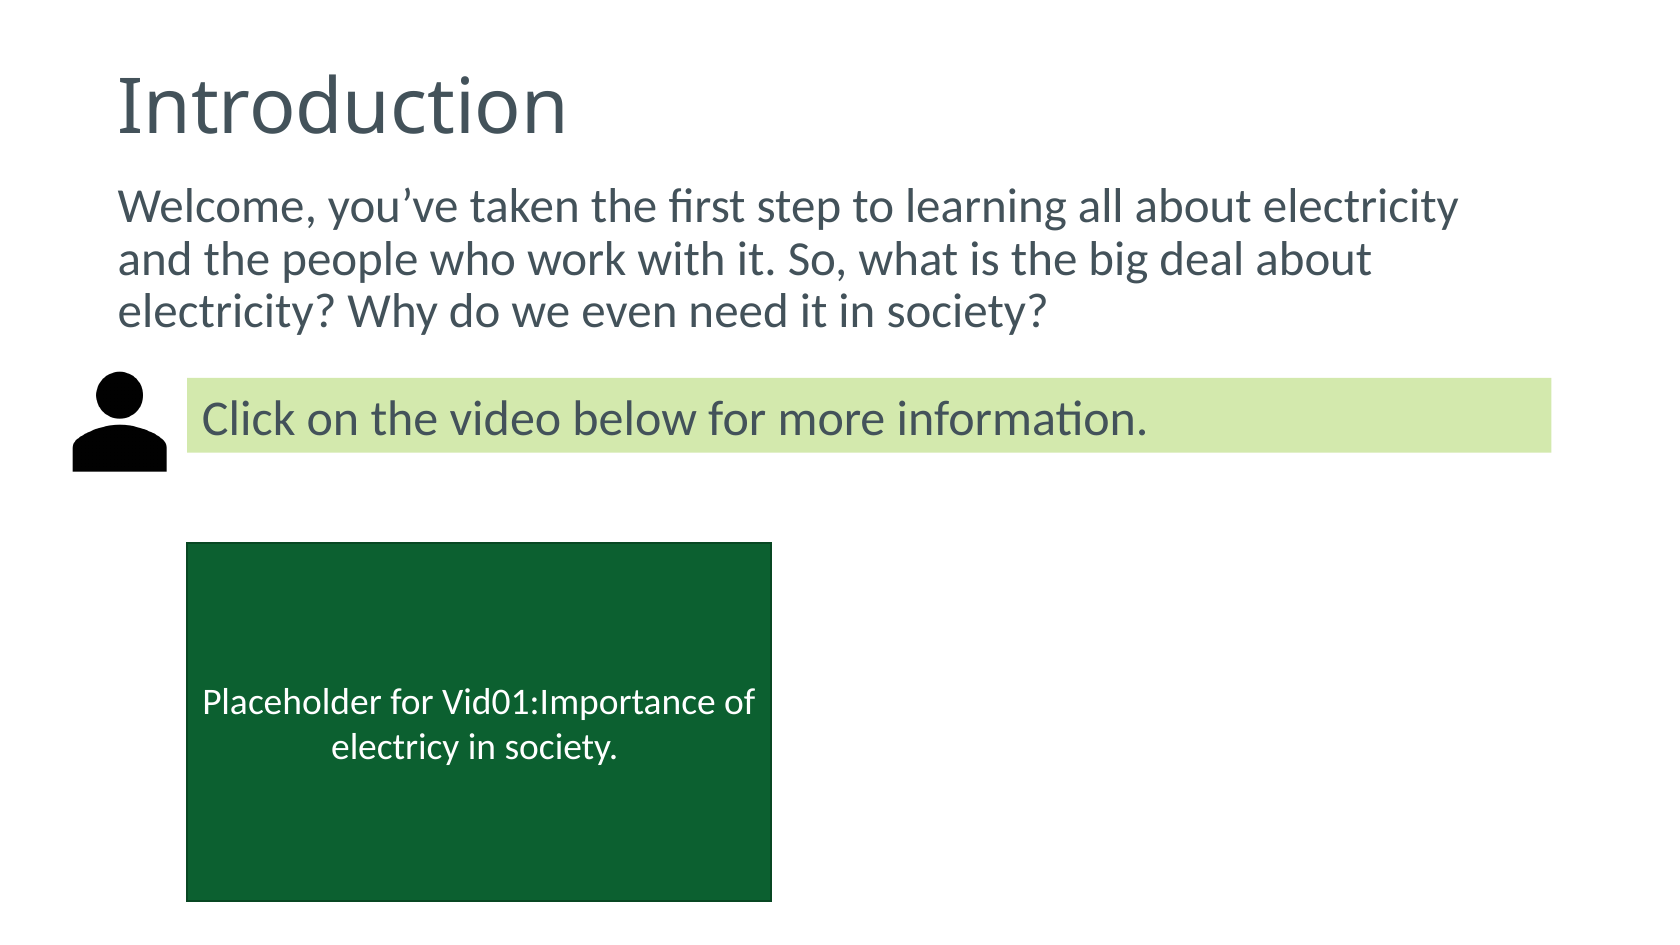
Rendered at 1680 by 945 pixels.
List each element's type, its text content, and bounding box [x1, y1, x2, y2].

list Welcome, you’ve taken the first step to learning all about electricity and the people who work with it. So, what is the big deal about electricity? Why do we even need it in society? [102, 453, 1552, 773]
text_box Placeholder for Vid01:Importance of electricy in society. [186, 542, 772, 902]
text_box Click on the video below for more information. [190, 377, 1552, 453]
list Welcome, you’ve taken the first step to learning all about electricity and the people who work with it. So, what is the big deal about electricity? Why do we even need it in society? [102, 172, 1552, 377]
title Introduction [102, 17, 1552, 172]
picture [49, 351, 190, 492]
